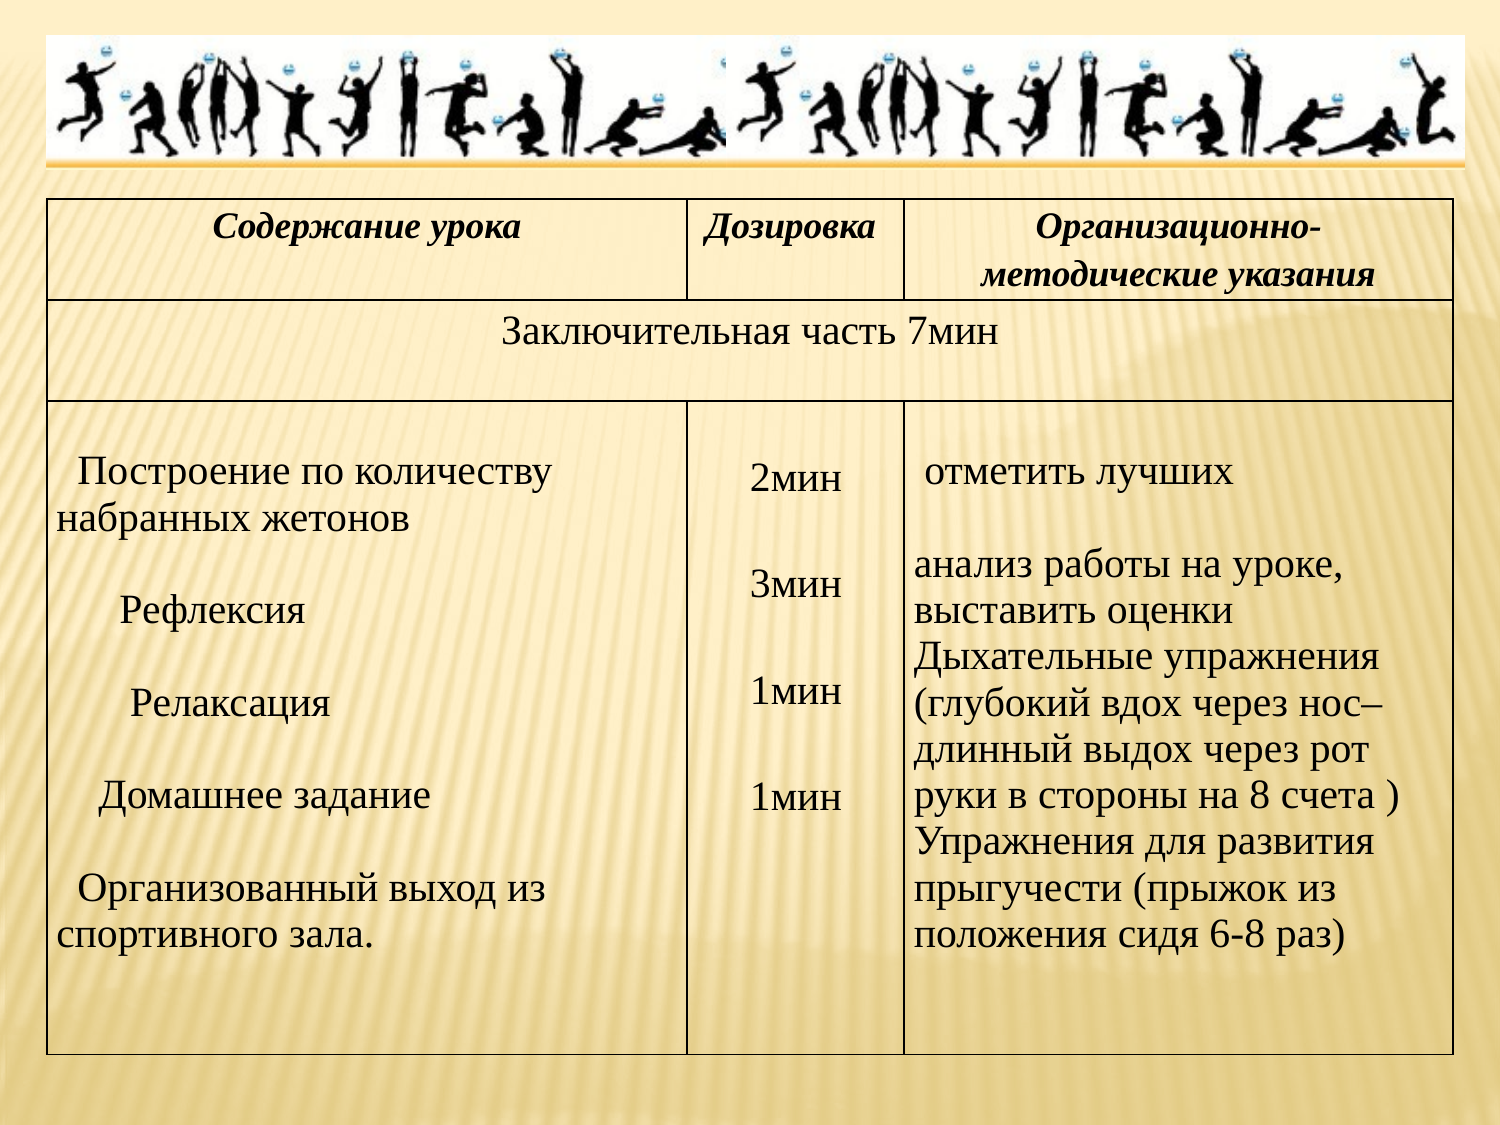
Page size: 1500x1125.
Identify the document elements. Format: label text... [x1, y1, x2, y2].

table_header Организационно- методические указания [905, 200, 1452, 299]
table_cell отметить лучших анализ работы на уроке, выставить оценки Дыхательные упражнения (глубокий вдох через нос–длинный выдох через рот руки в стороны на 8 счета ) Упражнения для развития прыгучести (прыжок из положения сидя 6-8 раз) [905, 402, 1452, 1054]
table_cell 2мин 3мин 1мин 1мин [688, 402, 903, 1054]
picture [46, 34, 1466, 171]
table_header Содержание урока [48, 200, 686, 299]
table_header Дозировка [688, 200, 903, 299]
table_cell Построение по количеству набранных жетонов Рефлексия Релаксация Домашнее задание Организованный выход из спортивного зала. [48, 402, 686, 1054]
table_cell Заключительная часть 7мин [48, 301, 1452, 400]
